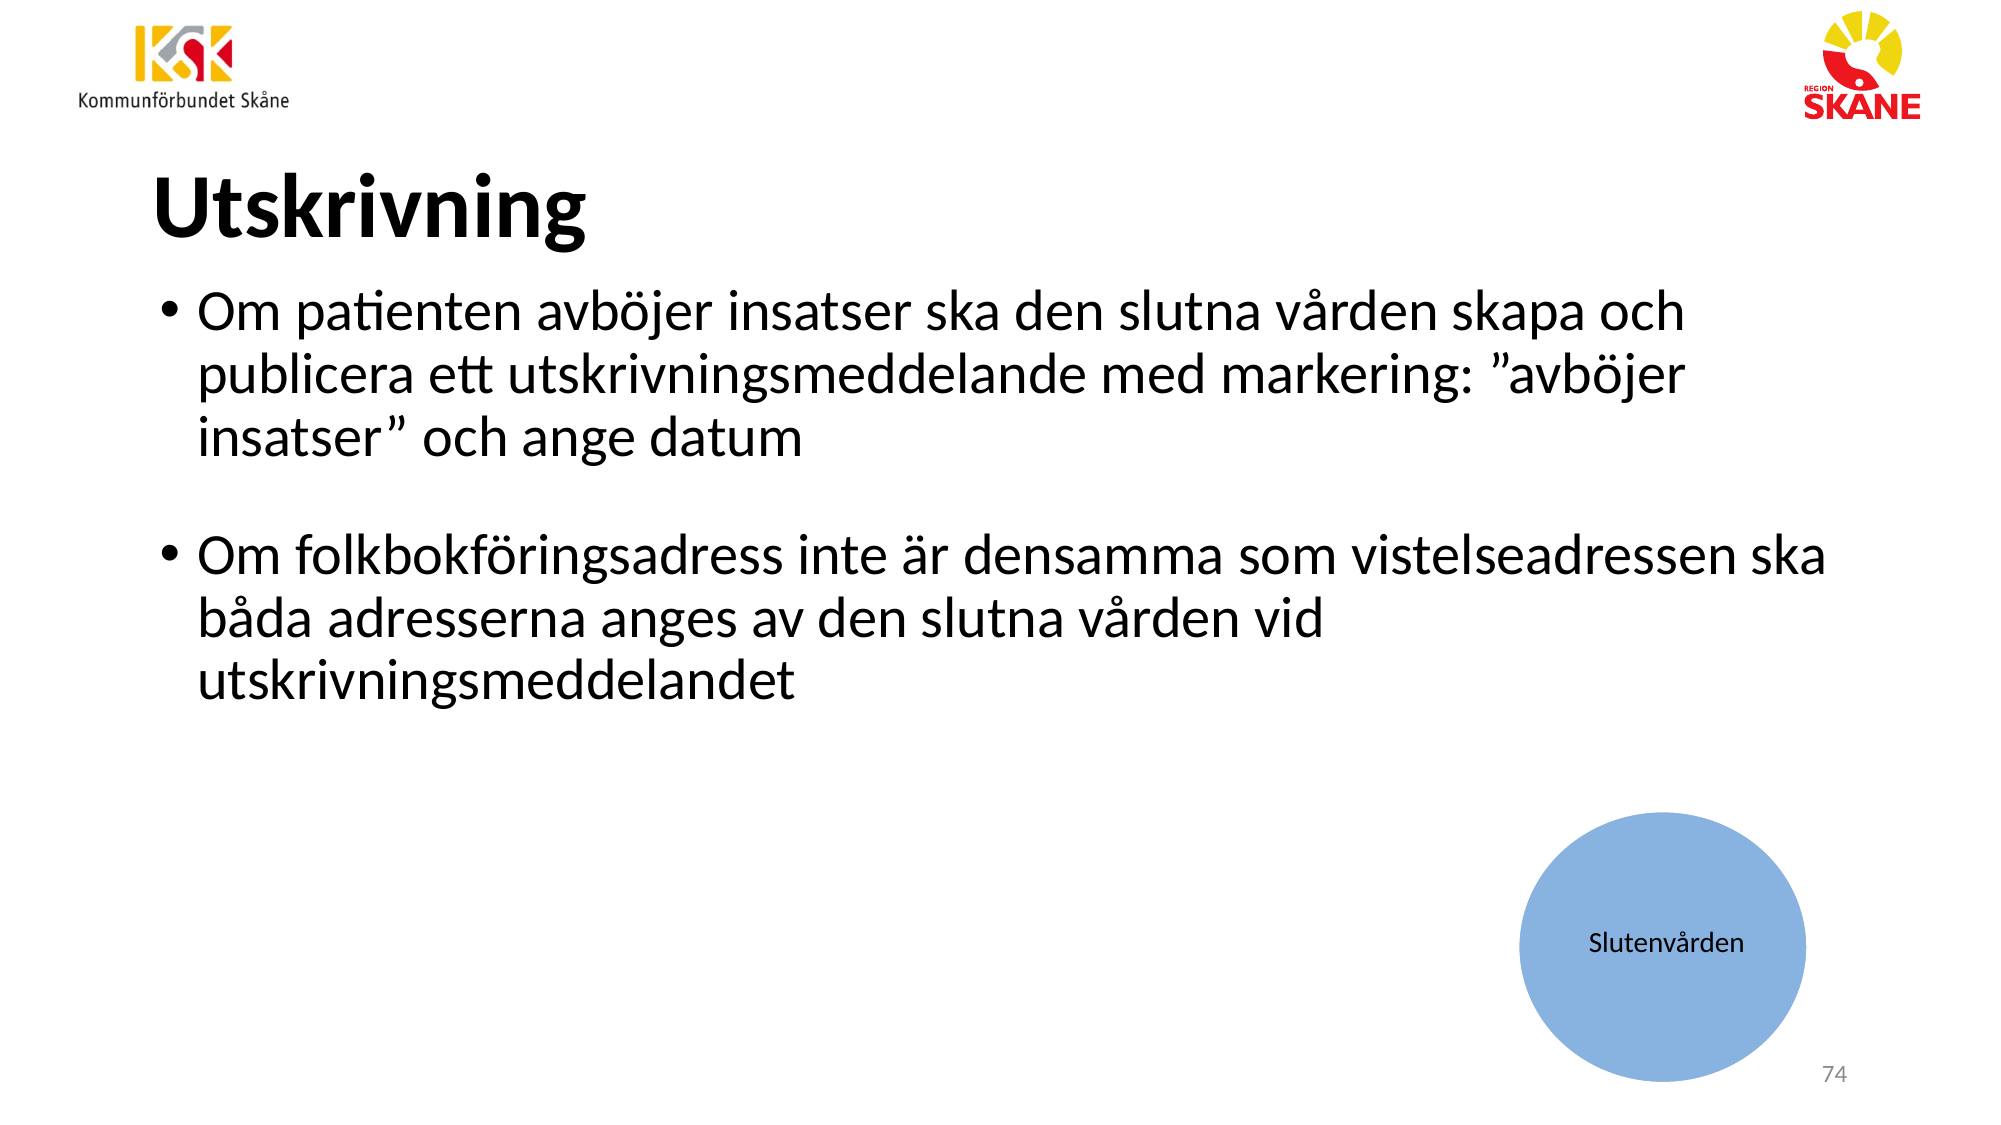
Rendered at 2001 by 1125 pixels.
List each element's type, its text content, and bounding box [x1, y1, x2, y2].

picture [1804, 11, 1921, 120]
slide_number 74 [1412, 1042, 1863, 1103]
list Om patienten avböjer insatser ska den slutna vården skapa och publicera ett utskrivningsmeddelande med markering: ”avböjer insatser” och ange datum Om folkbokföringsadress inte är densamma som vistelseadressen ska båda adresserna anges av den slutna vården vid utskrivningsmeddelandet [144, 272, 1870, 981]
picture [64, 10, 303, 123]
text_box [1518, 811, 1808, 1083]
title Utskrivning [137, 119, 1863, 297]
